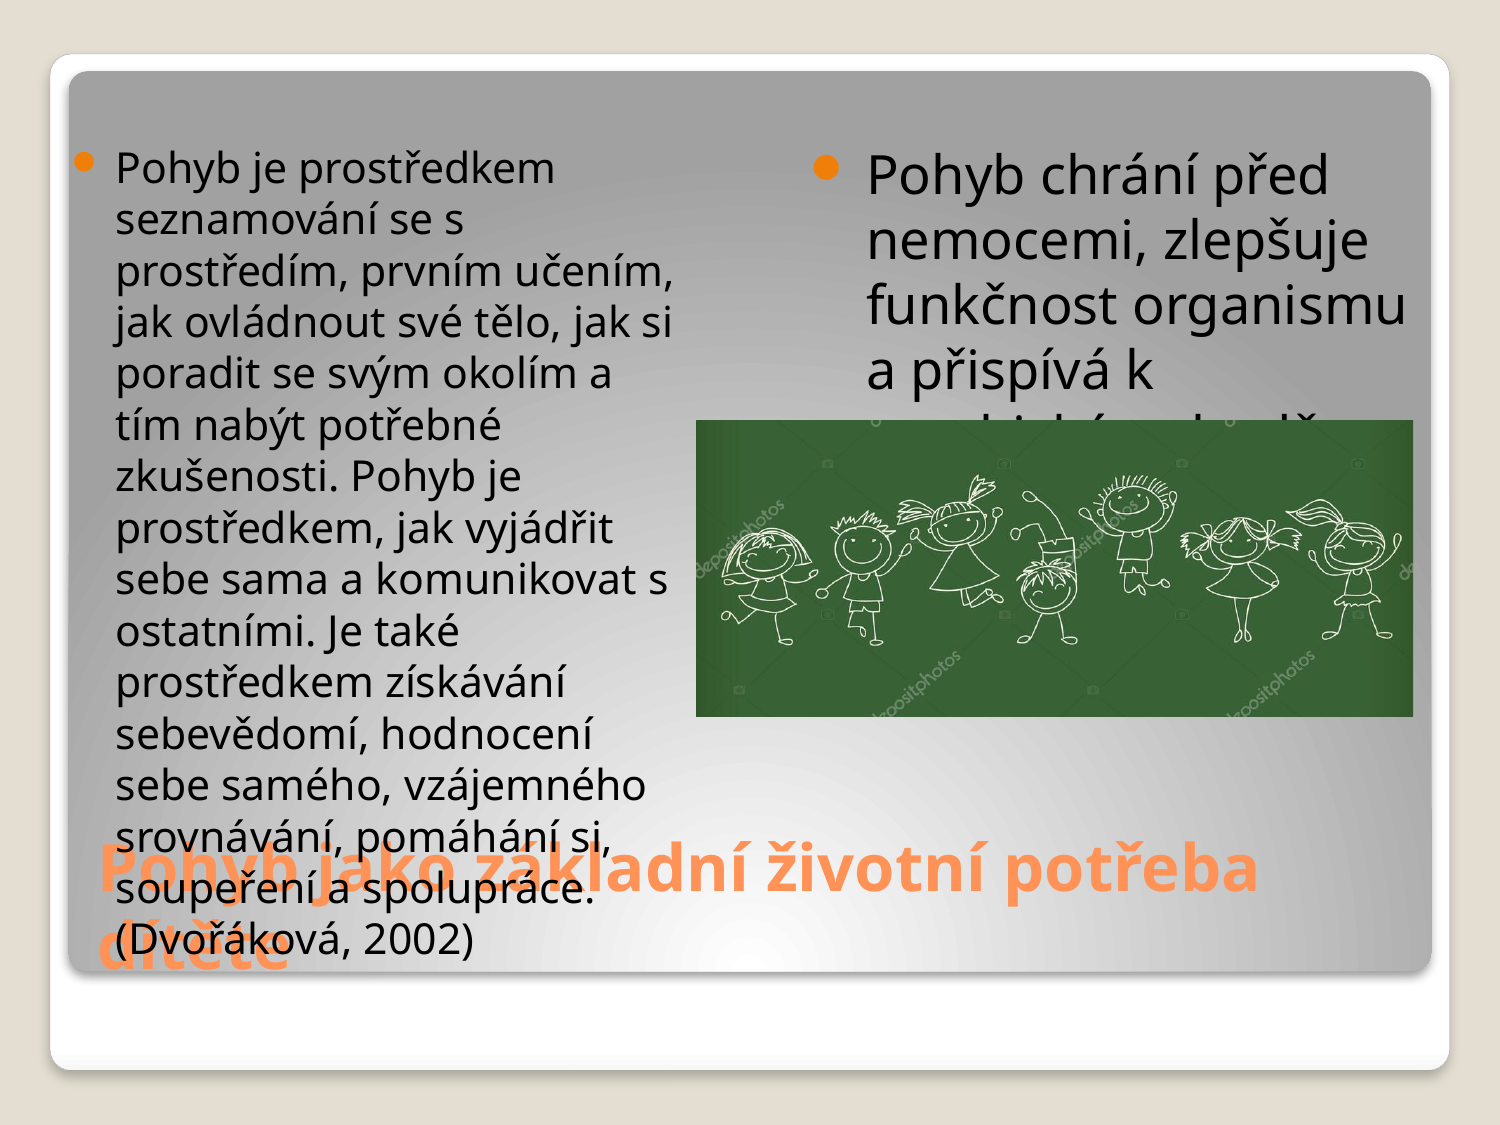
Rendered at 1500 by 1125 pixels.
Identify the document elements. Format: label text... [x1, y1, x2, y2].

list Pohyb je prostředkem seznamování se s prostředím, prvním učením, jak ovládnout své tělo, jak si poradit se svým okolím a tím nabýt potřebné zkušenosti. Pohyb je prostředkem, jak vyjádřit sebe sama a komunikovat s ostatními. Je také prostředkem získávání sebevědomí, hodnocení sebe samého, vzájemného srovnávání, pomáhání si, soupeření a spolupráce. (Dvořáková, 2002) [41, 125, 704, 975]
title Pohyb jako základní životní potřeba dítěte [82, 817, 1425, 991]
picture [695, 420, 1414, 717]
list Pohyb chrání před nemocemi, zlepšuje funkčnost organismu a přispívá k psychické pohodě. [780, 125, 1426, 807]
